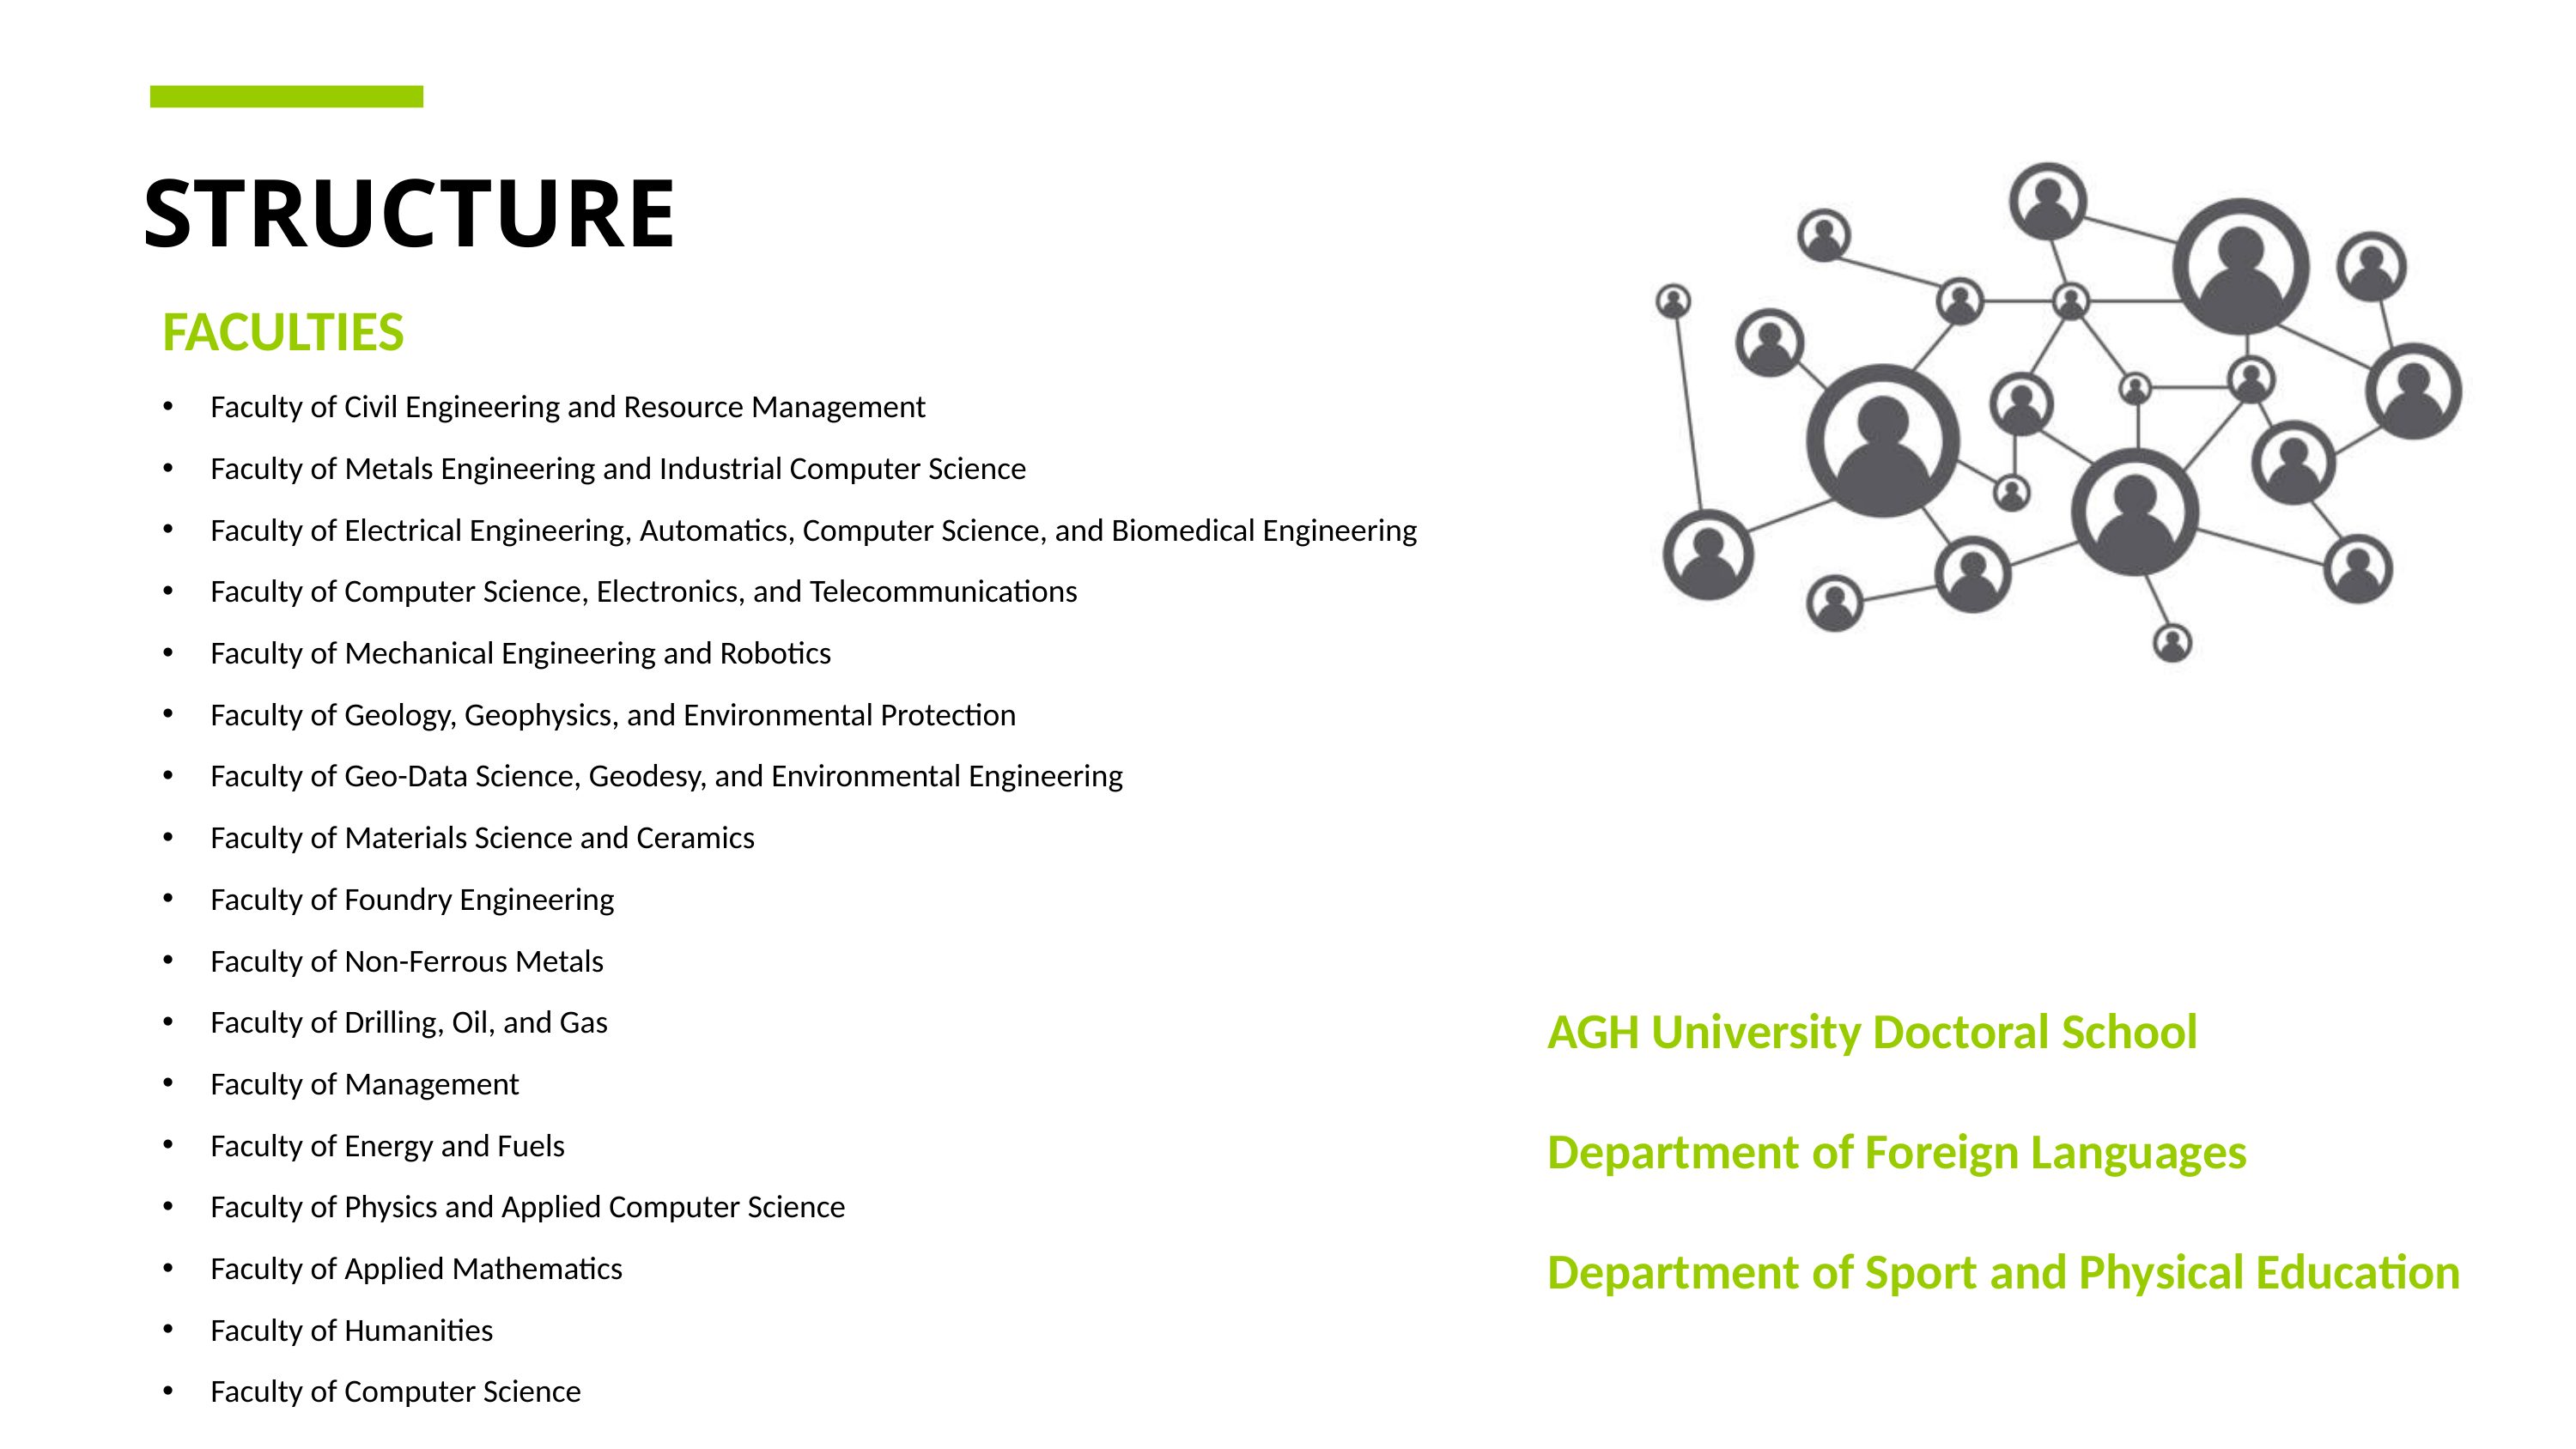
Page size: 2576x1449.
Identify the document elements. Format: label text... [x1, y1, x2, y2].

text_box STRUCTURE [128, 159, 1543, 275]
text_box AGH University Doctoral School Department of Foreign Languages Department of Sport and Physical Education [1534, 992, 2480, 1306]
text_box [149, 85, 424, 108]
picture [1543, 0, 2576, 827]
list FACULTIES Faculty of Civil Engineering and Resource Management Faculty of Metals Engineering and Industrial Computer Science Faculty of Electrical Engineering, Automatics, Computer Science, and Biomedical Engineering Faculty of Computer Science, Electronics, and Telecommunications Faculty of Mechanical Engineering and Robotics Faculty of Geology, Geophysics, and Environmental Protection Faculty of Geo-Data Science, Geodesy, and Environmental Engineering Faculty of Materials Science and Ceramics Faculty of Foundry Engineering Faculty of Non-Ferrous Metals Faculty of Drilling, Oil, and Gas Faculty of Management Faculty of Energy and Fuels Faculty of Physics and Applied Computer Science Faculty of Applied Mathematics Faculty of Humanities Faculty of Computer Science [149, 294, 1503, 1379]
